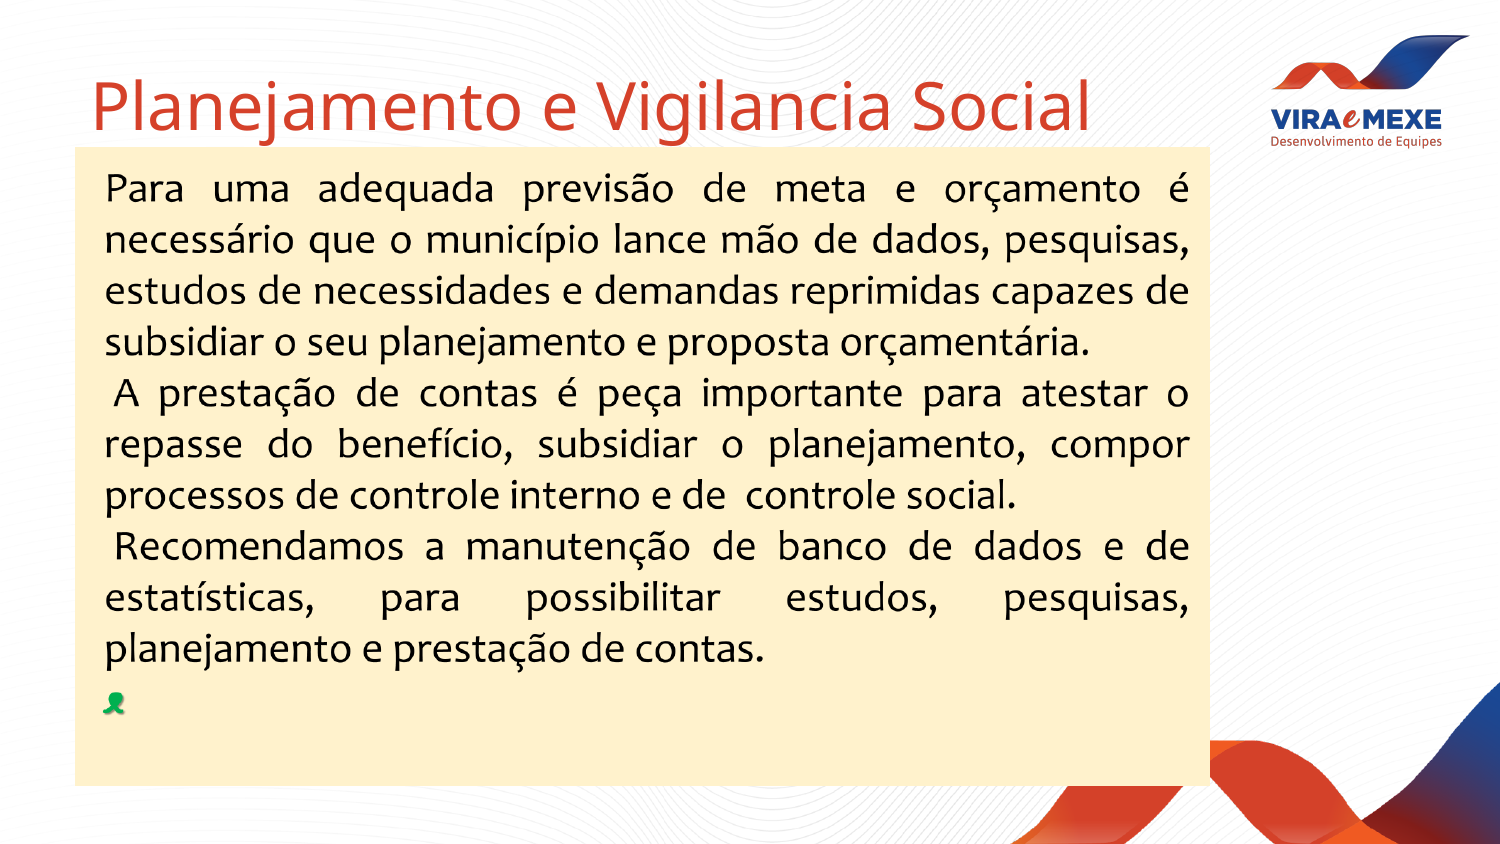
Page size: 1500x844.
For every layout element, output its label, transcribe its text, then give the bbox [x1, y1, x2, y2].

picture [0, 0, 1500, 844]
title Planejamento e Vigilancia Social [75, 33, 1425, 175]
